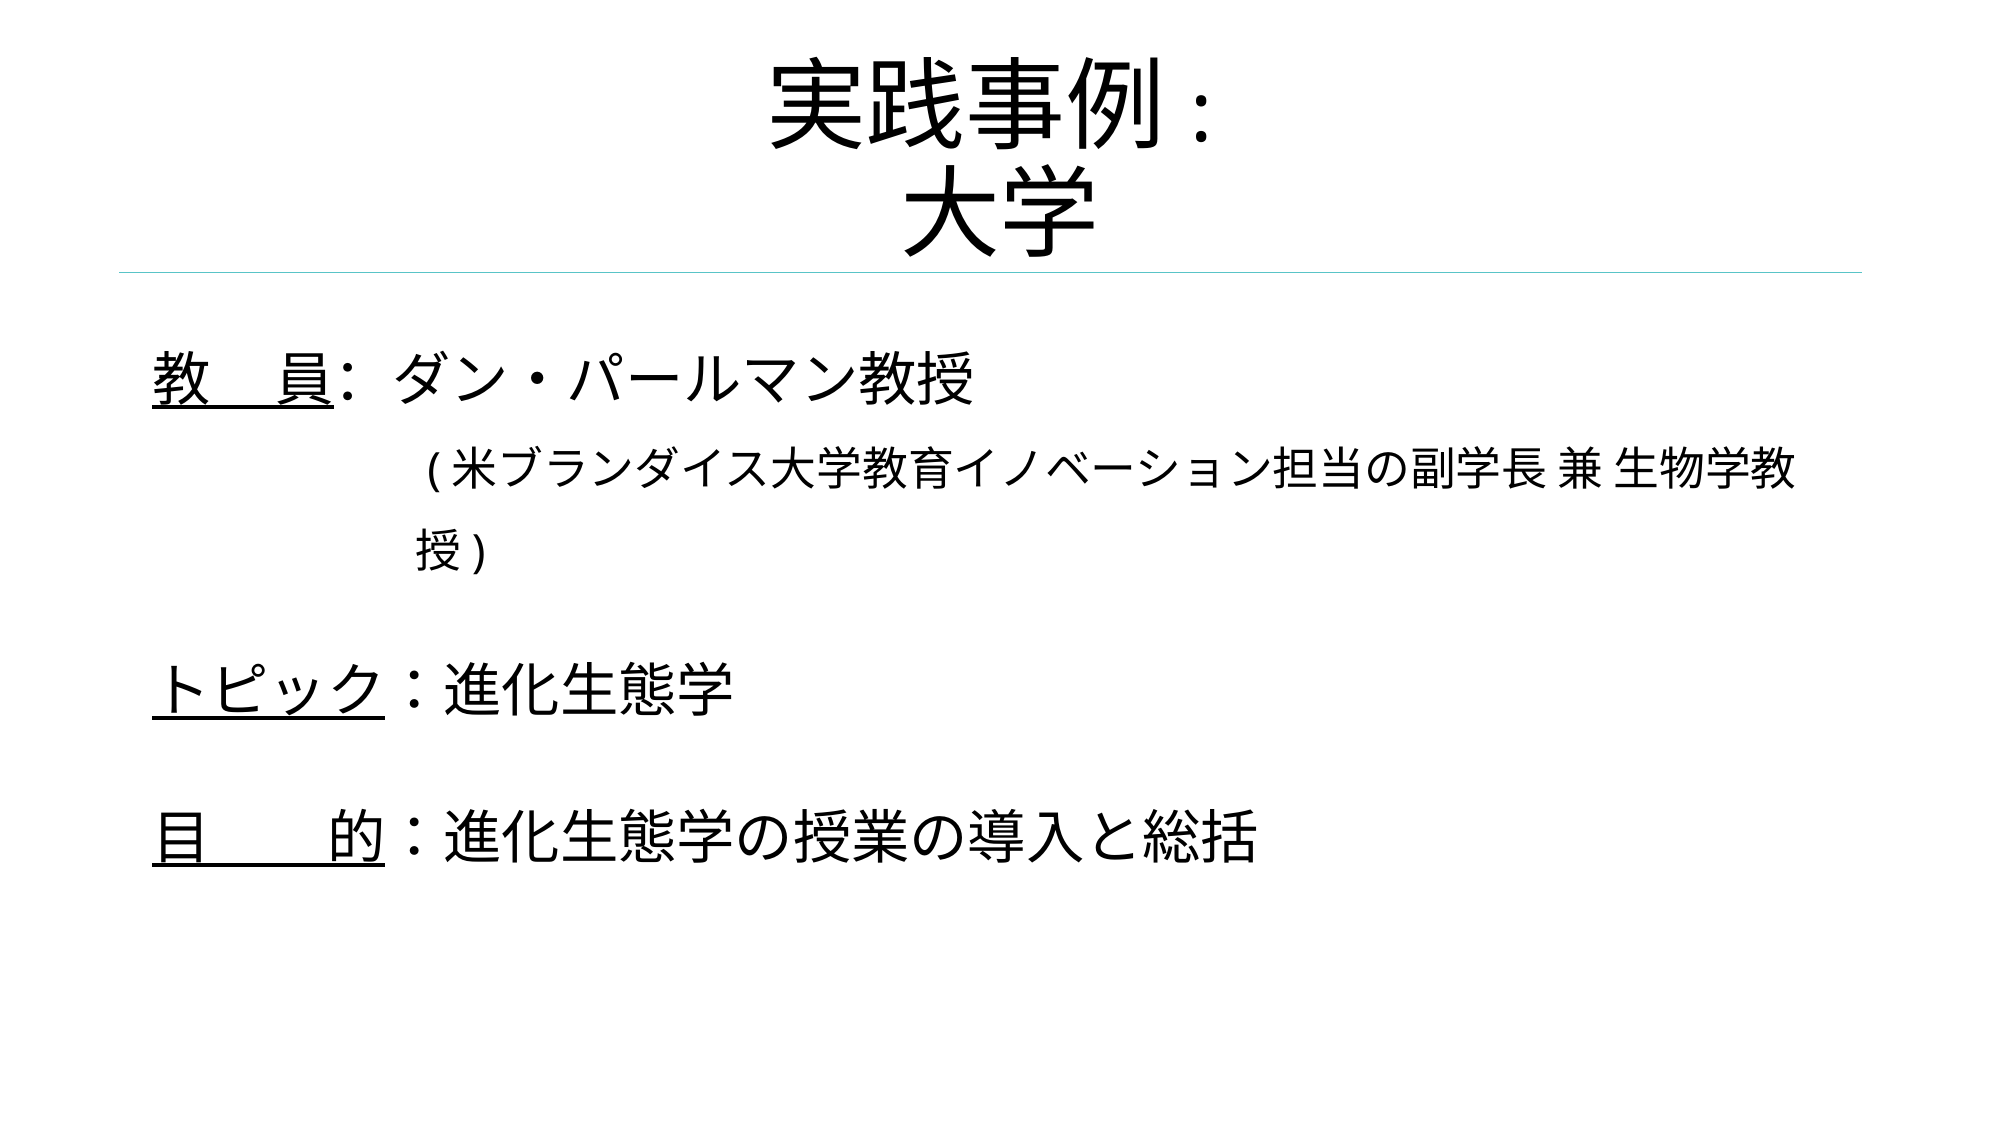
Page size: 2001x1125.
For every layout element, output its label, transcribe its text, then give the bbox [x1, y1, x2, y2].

title 実践事例: 大学 [137, 48, 1863, 266]
list 教 員：ダン・パールマン教授 (米ブランダイス大学教育イノベーション担当の副学長 兼 生物学教授) トピック：進化生態学 目 的：進化生態学の授業の導入と総括 [137, 299, 1863, 1014]
